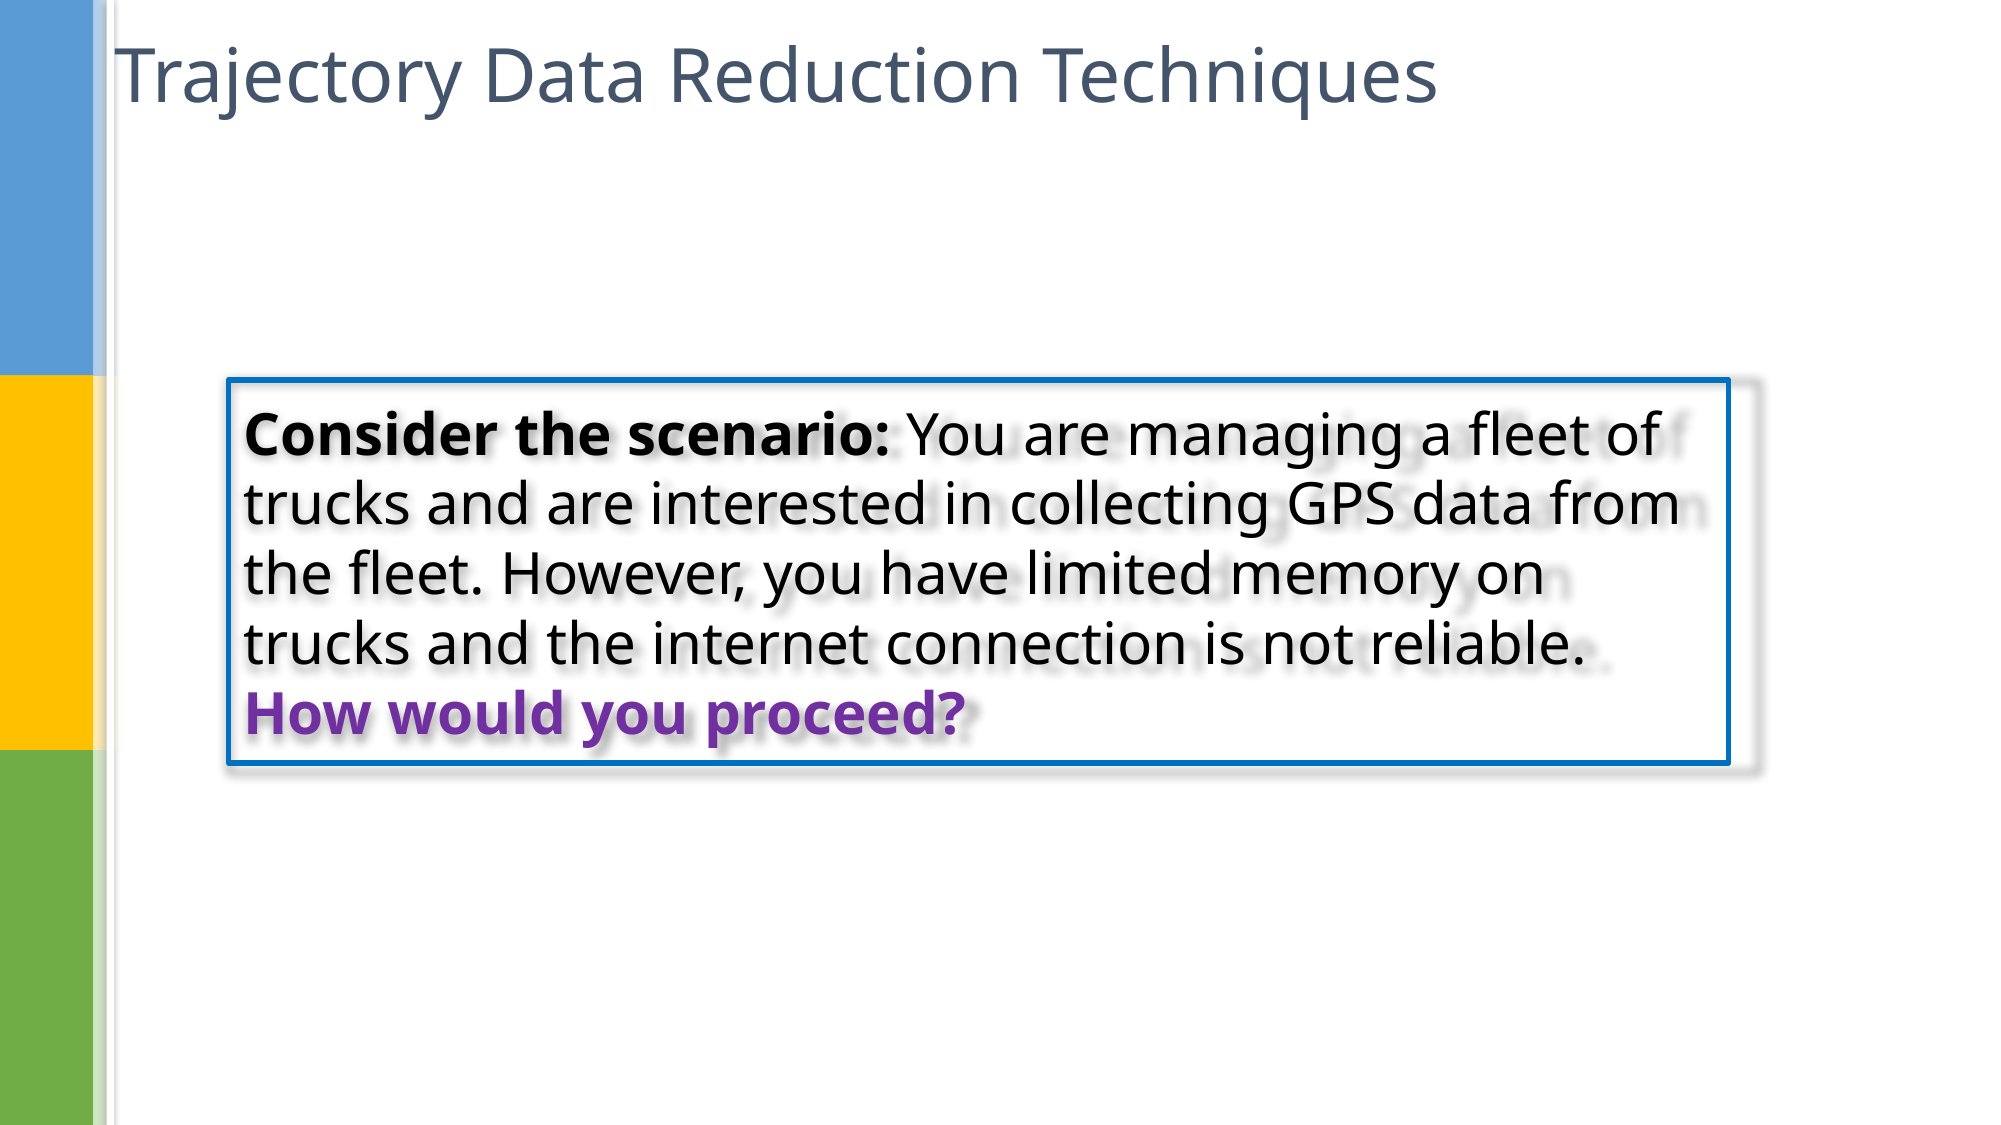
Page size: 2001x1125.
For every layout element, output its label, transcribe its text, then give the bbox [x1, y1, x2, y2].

text_box Consider the scenario: You are managing a fleet of trucks and are interested in collecting GPS data from the fleet. However, you have limited memory on trucks and the internet connection is not reliable. How would you proceed? [228, 379, 1730, 764]
title Trajectory Data Reduction Techniques [99, 0, 1967, 145]
